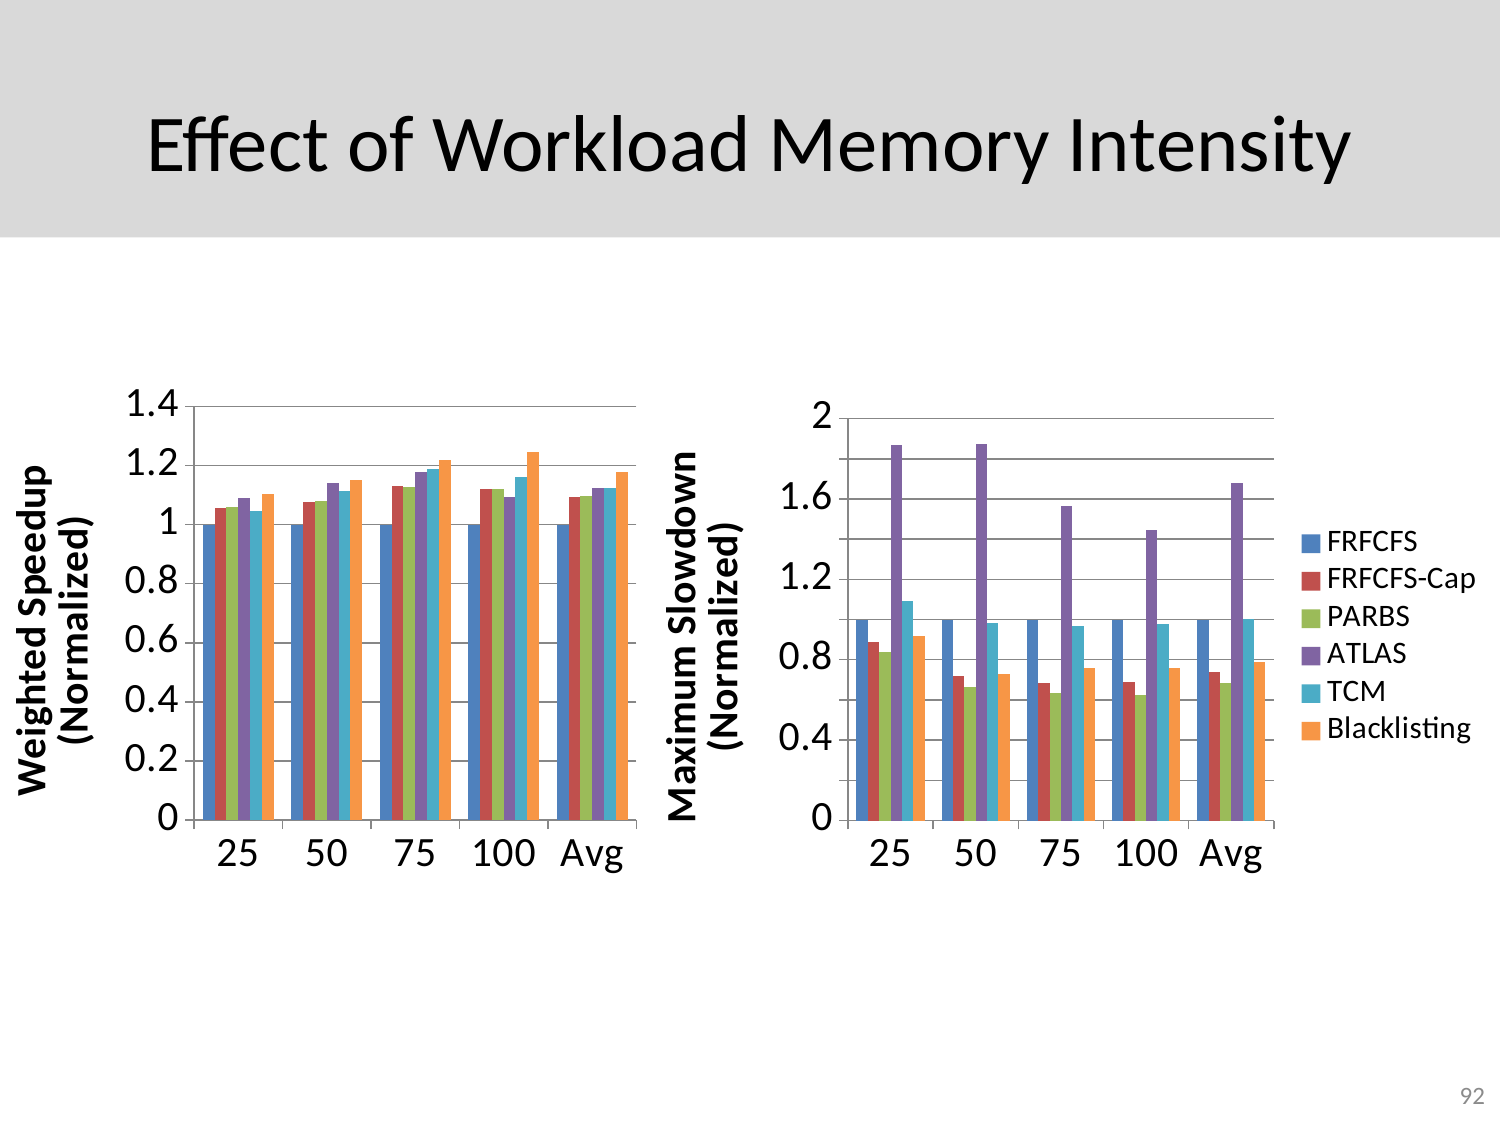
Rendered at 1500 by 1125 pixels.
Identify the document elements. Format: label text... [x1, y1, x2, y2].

title Effect of Workload Memory Intensity [75, 45, 1425, 233]
slide_number 92 [1149, 1065, 1500, 1125]
chart [0, 374, 1500, 888]
